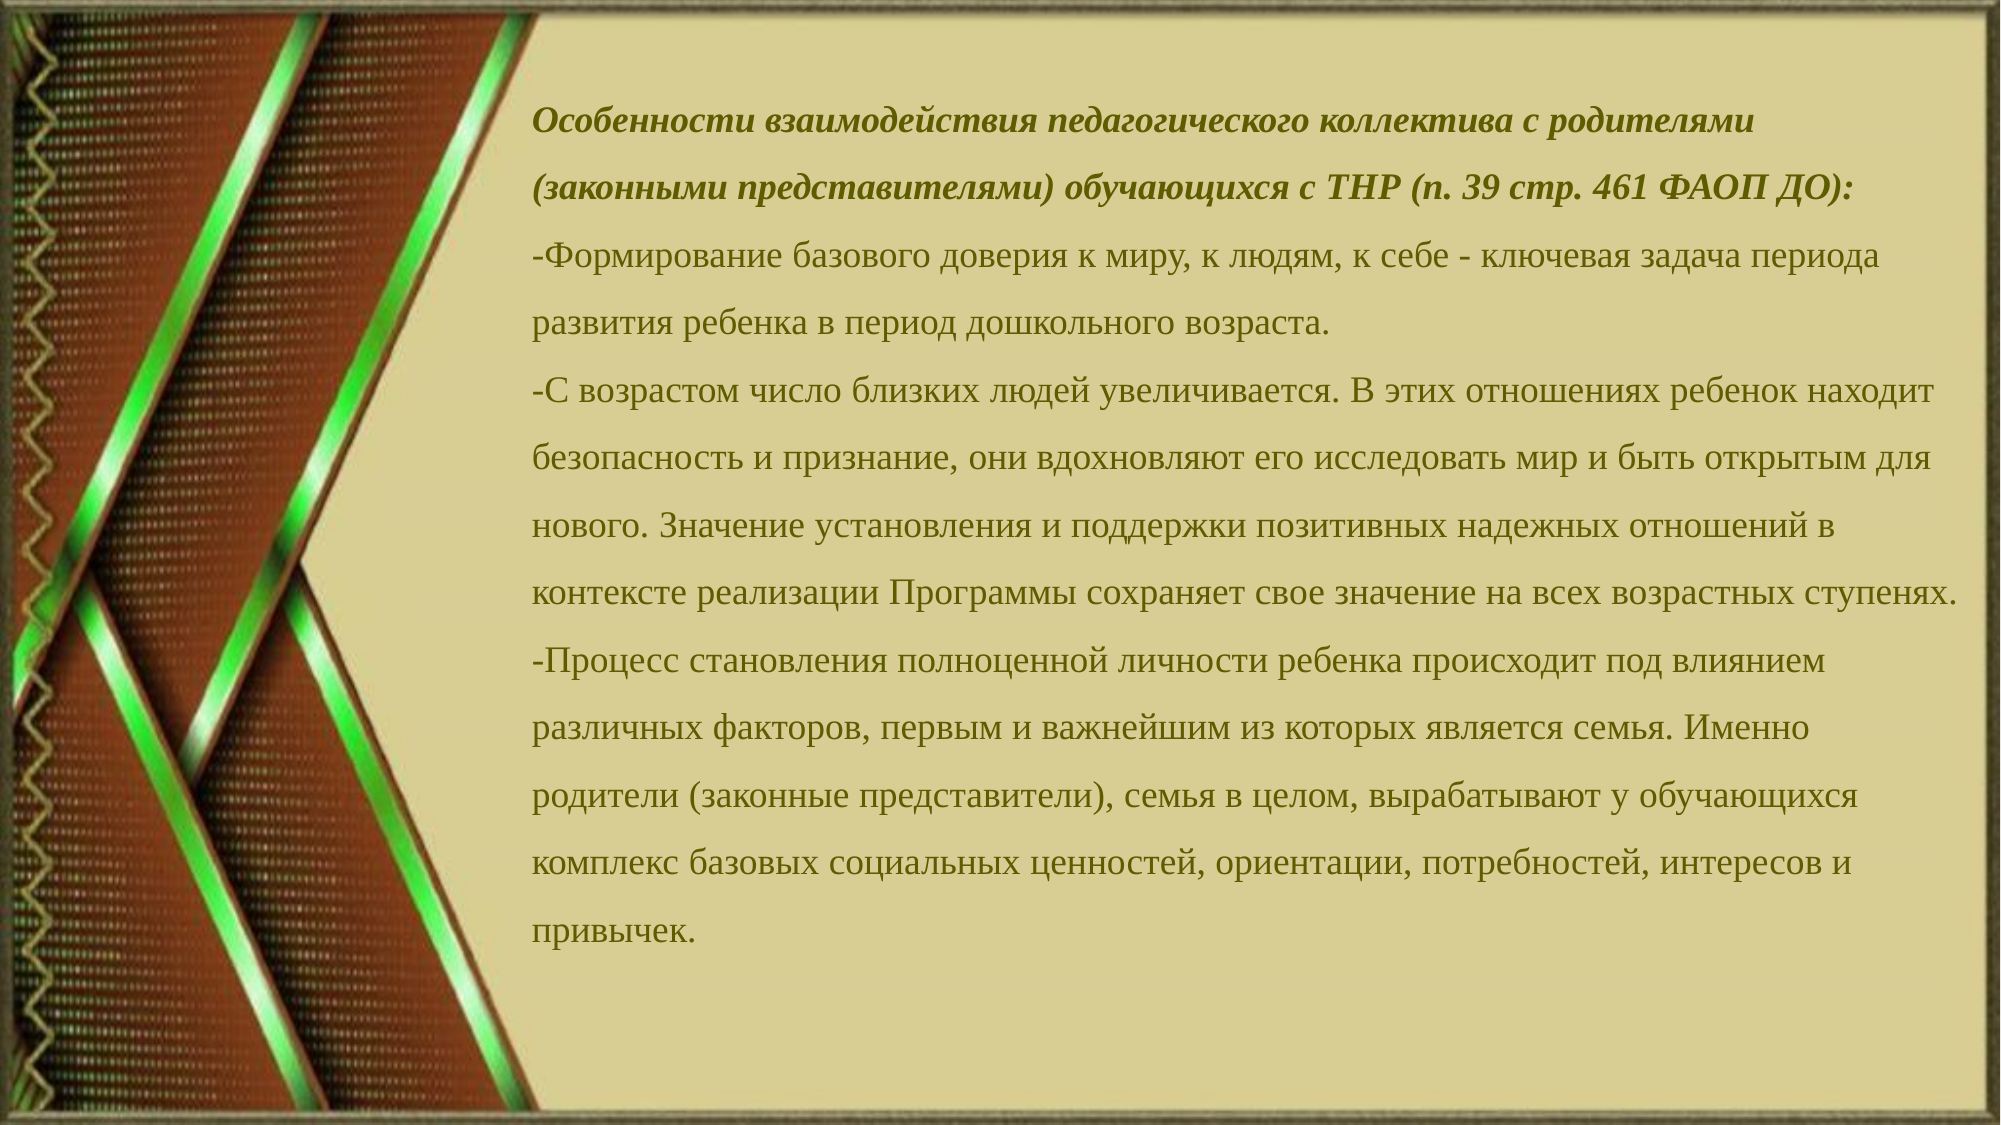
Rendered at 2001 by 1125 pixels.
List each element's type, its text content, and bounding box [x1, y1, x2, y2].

picture [0, 0, 2001, 1125]
title Особенности взаимодействия педагогического коллектива с родителями (законными представителями) обучающихся с ТНР (п. 39 стр. 461 ФАОП ДО): -Формирование базового доверия к миру, к людям, к себе - ключевая задача периода развития ребенка в период дошкольного возраста. -С возрастом число близких людей увеличивается. В этих отношениях ребенок находит безопасность и признание, они вдохновляют его исследовать мир и быть открытым для нового. Значение установления и поддержки позитивных надежных отношений в контексте реализации Программы сохраняет свое значение на всех возрастных ступенях. -Процесс становления полноценной личности ребенка происходит под влиянием различных факторов, первым и важнейшим из которых является семья. Именно родители (законные представители), семья в целом, вырабатывают у обучающихся комплекс базовых социальных ценностей, ориентации, потребностей, интересов и привычек. [480, 750, 2000, 1003]
